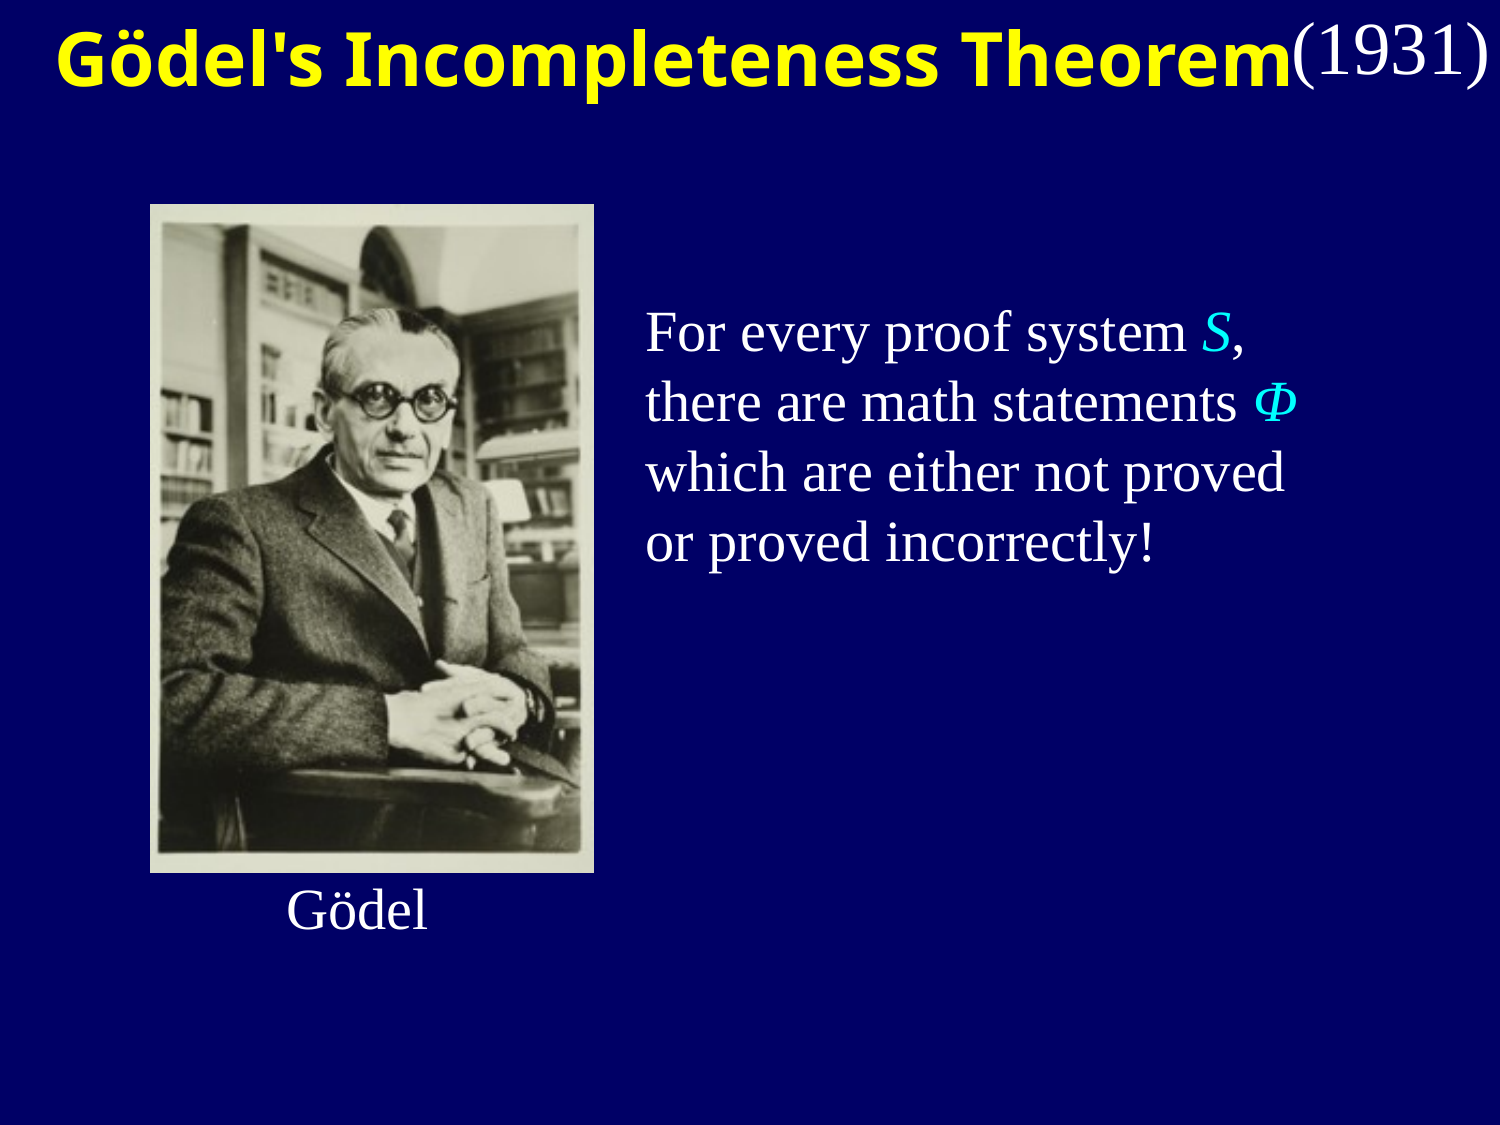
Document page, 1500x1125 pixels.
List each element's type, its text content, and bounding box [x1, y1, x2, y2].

text_box For every proof system S, there are math statements Φ which are either not proved or proved incorrectly! [600, 263, 1358, 581]
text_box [149, 203, 594, 951]
text_box Gödel's Incompleteness Theorem [37, 0, 1313, 150]
text_box (1931) [1313, 0, 1500, 97]
